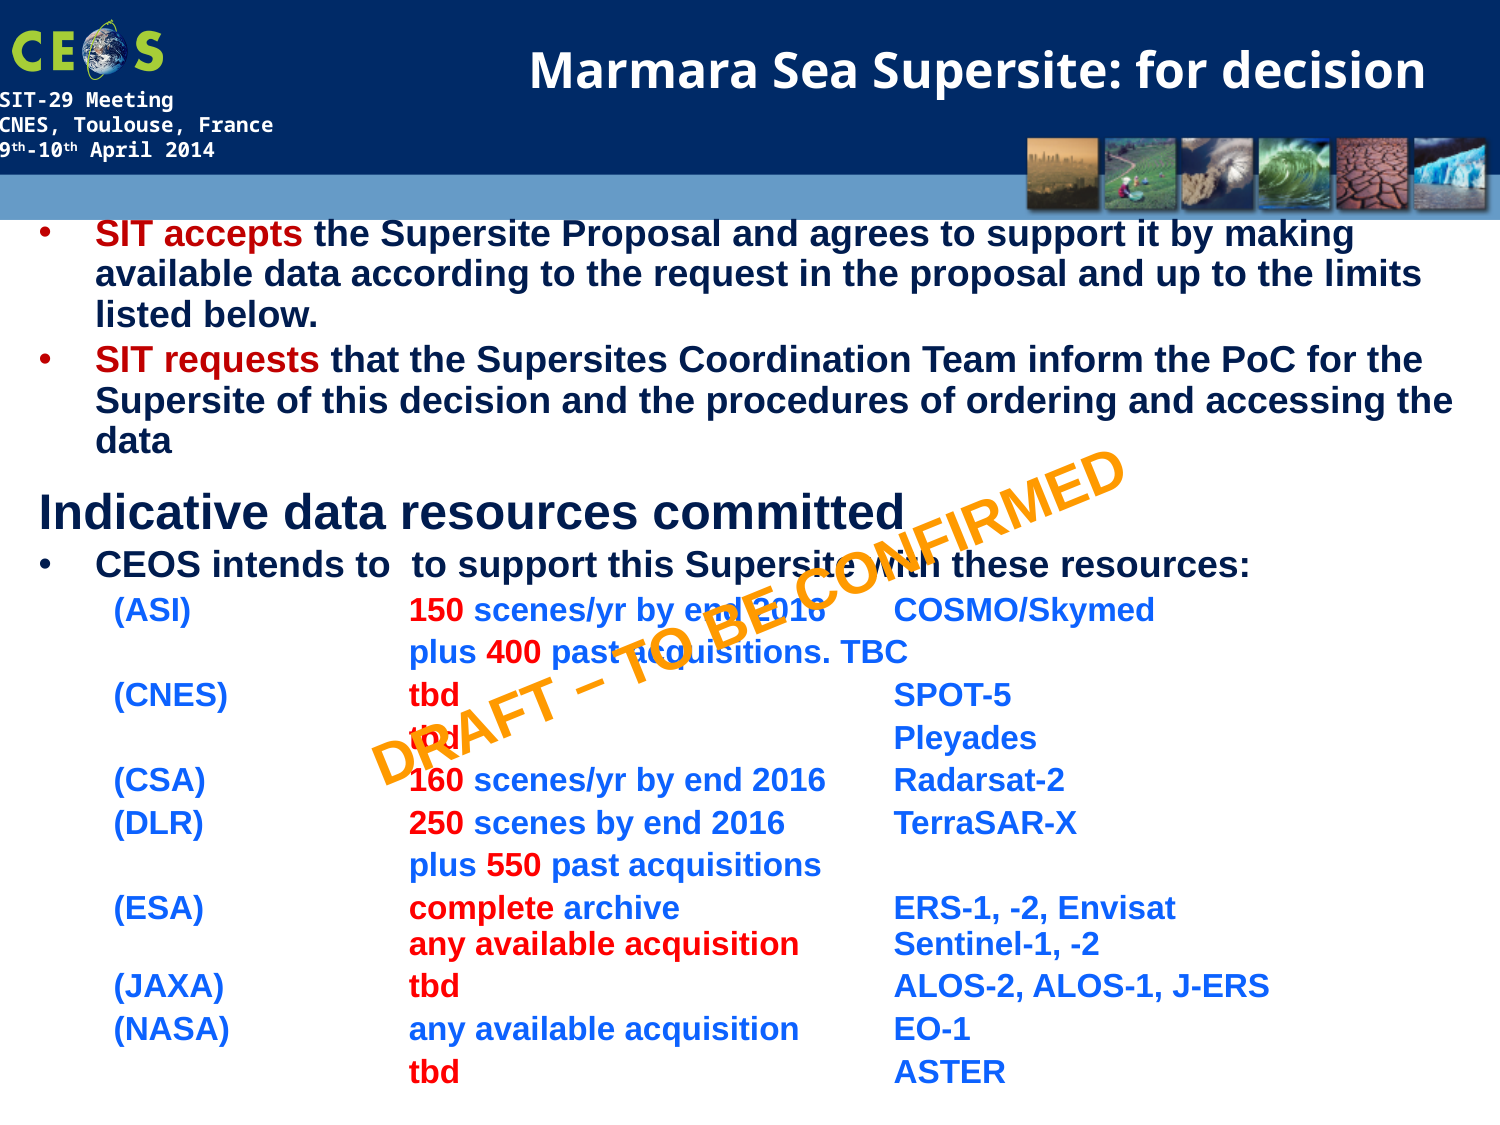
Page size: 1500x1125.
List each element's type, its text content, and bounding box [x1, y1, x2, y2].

text_box Marmara Sea Supersite: for decision [0, 18, 1443, 118]
picture [0, 0, 1500, 220]
text_box SIT accepts the Supersite Proposal and agrees to support it by making available data according to the request in the proposal and up to the limits listed below. SIT requests that the Supersites Coordination Team inform the PoC for the Supersite of this decision and the procedures of ordering and accessing the data Indicative data resources committed CEOS intends to to support this Supersite with these resources: (ASI) 150 scenes/yr by end 2016 COSMO/Skymed plus 400 past acquisitions. TBC (CNES) tbd SPOT-5 tbd Pleyades (CSA) 160 scenes/yr by end 2016 Radarsat-2 (DLR) 250 scenes by end 2016 TerraSAR-X plus 550 past acquisitions (ESA) complete archive ERS-1, -2, Envisat any available acquisition Sentinel-1, -2 (JAXA) tbd ALOS-2, ALOS-1, J-ERS (NASA) any available acquisition EO-1 tbd ASTER [24, 206, 1473, 1081]
text_box Draft – to be confirmed [46, 293, 1450, 934]
